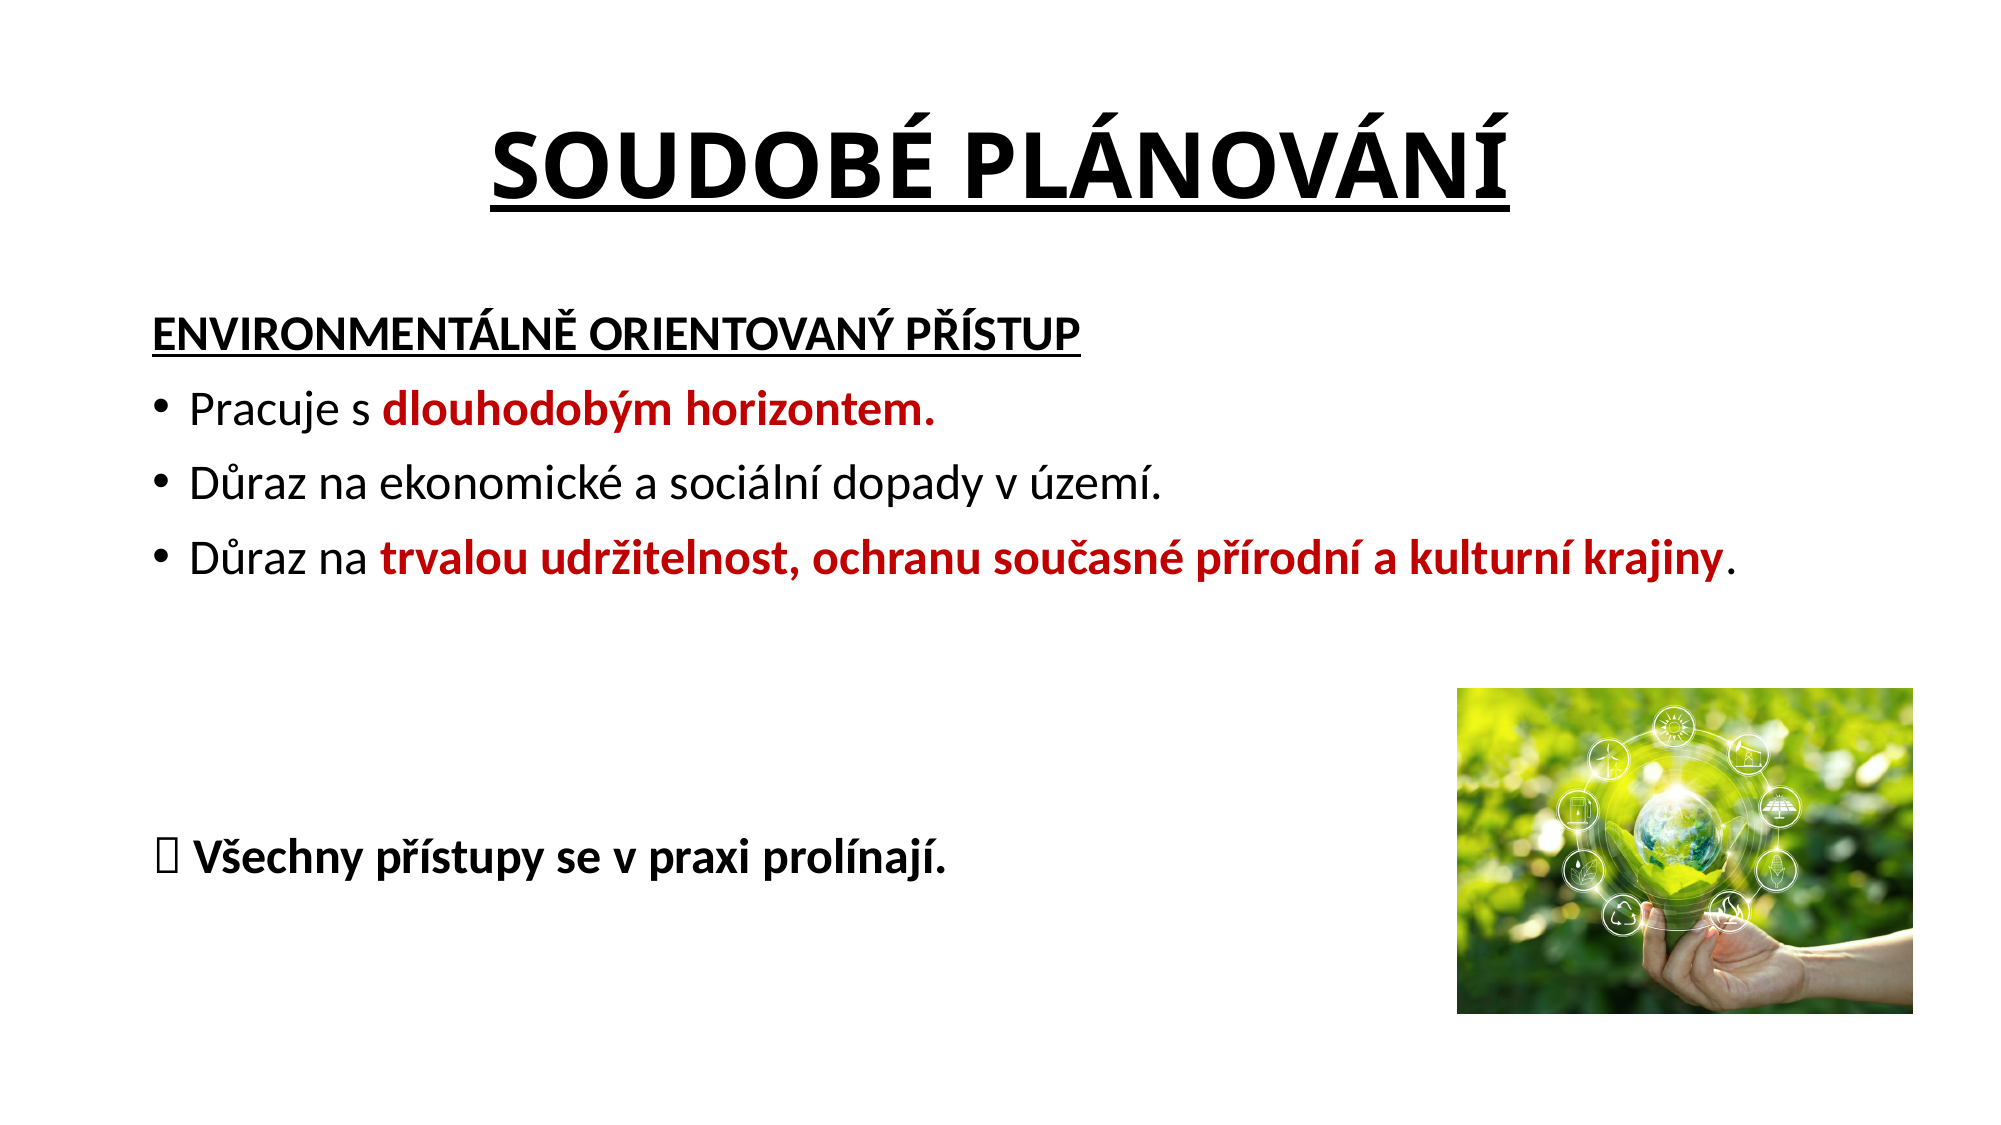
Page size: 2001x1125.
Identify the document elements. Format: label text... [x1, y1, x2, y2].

picture [1457, 688, 1913, 1014]
title SOUDOBÉ PLÁNOVÁNÍ [137, 59, 1863, 278]
list ENVIRONMENTÁLNĚ ORIENTOVANÝ PŘÍSTUP Pracuje s dlouhodobým horizontem. Důraz na ekonomické a sociální dopady v území. Důraz na trvalou udržitelnost, ochranu současné přírodní a kulturní krajiny.  Všechny přístupy se v praxi prolínají. [137, 299, 1863, 1014]
